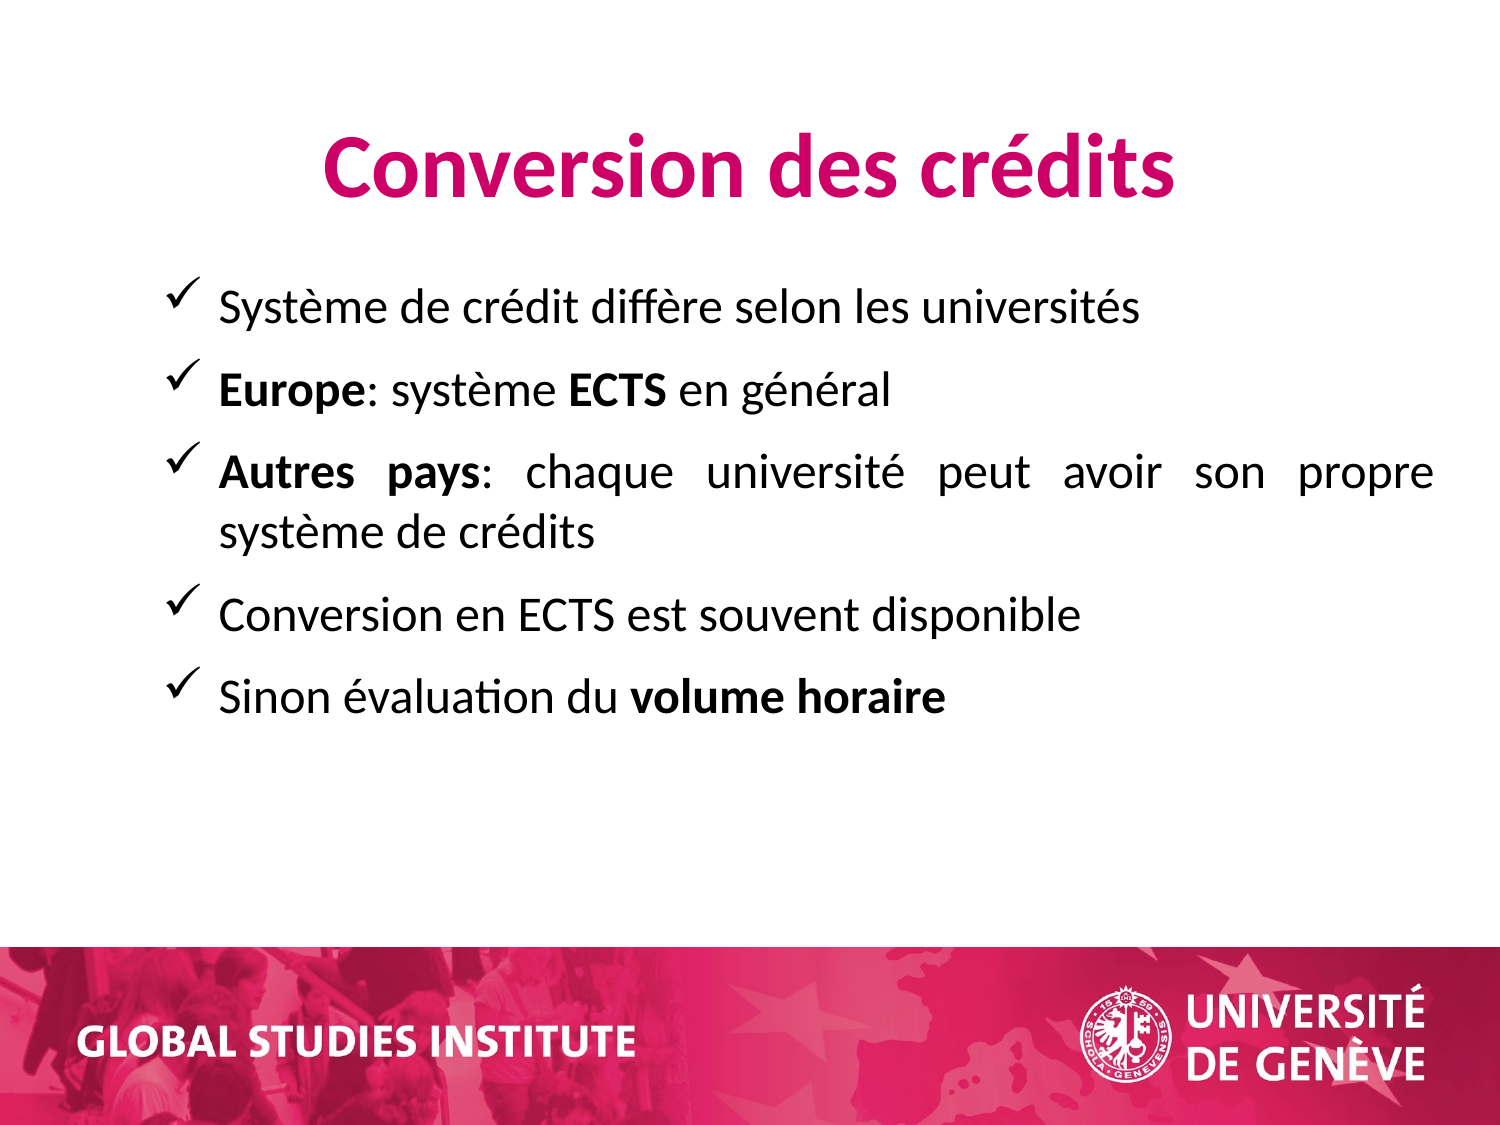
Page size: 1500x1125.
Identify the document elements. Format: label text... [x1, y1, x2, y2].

text_box Conversion des crédits [0, 67, 1500, 255]
picture [0, 947, 1500, 1125]
text_box Système de crédit diffère selon les universités Europe: système ECTS en général Autres pays: chaque université peut avoir son propre système de crédits Conversion en ECTS est souvent disponible Sinon évaluation du volume horaire [147, 266, 1450, 731]
